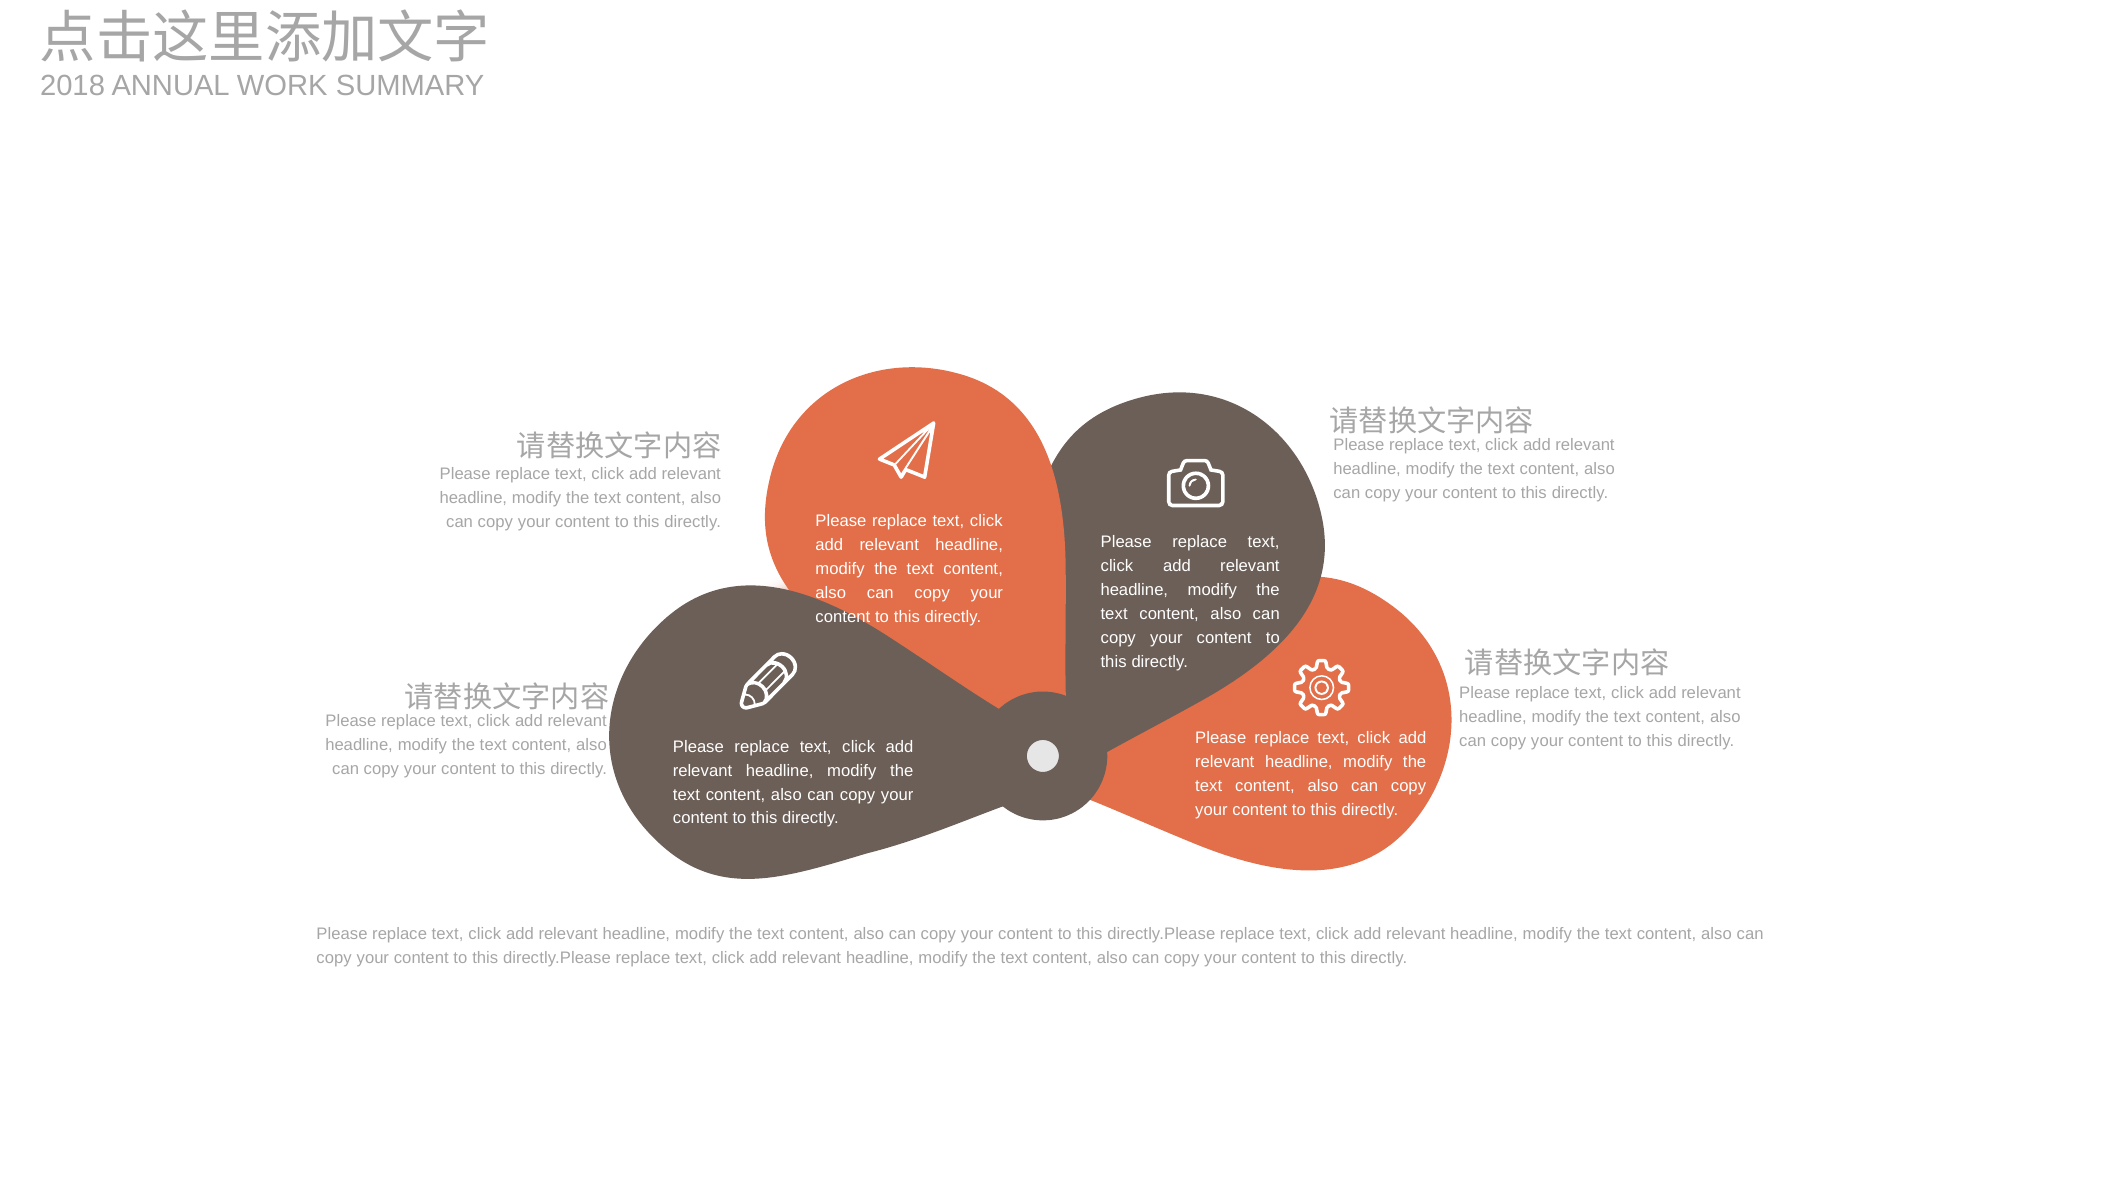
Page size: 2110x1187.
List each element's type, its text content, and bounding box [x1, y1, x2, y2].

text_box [624, 373, 1442, 921]
text_box Please replace text, click add relevant headline, modify the text content, also can copy your content to this directly.Please replace text, click add relevant headline, modify the text content, also can copy your content to this directly.Please replace text, click add relevant headline, modify the text content, also can copy your content to this directly. [316, 918, 1793, 967]
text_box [295, 671, 611, 777]
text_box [409, 420, 624, 530]
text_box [1442, 395, 1644, 501]
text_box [40, 0, 688, 101]
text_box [1459, 637, 1771, 749]
